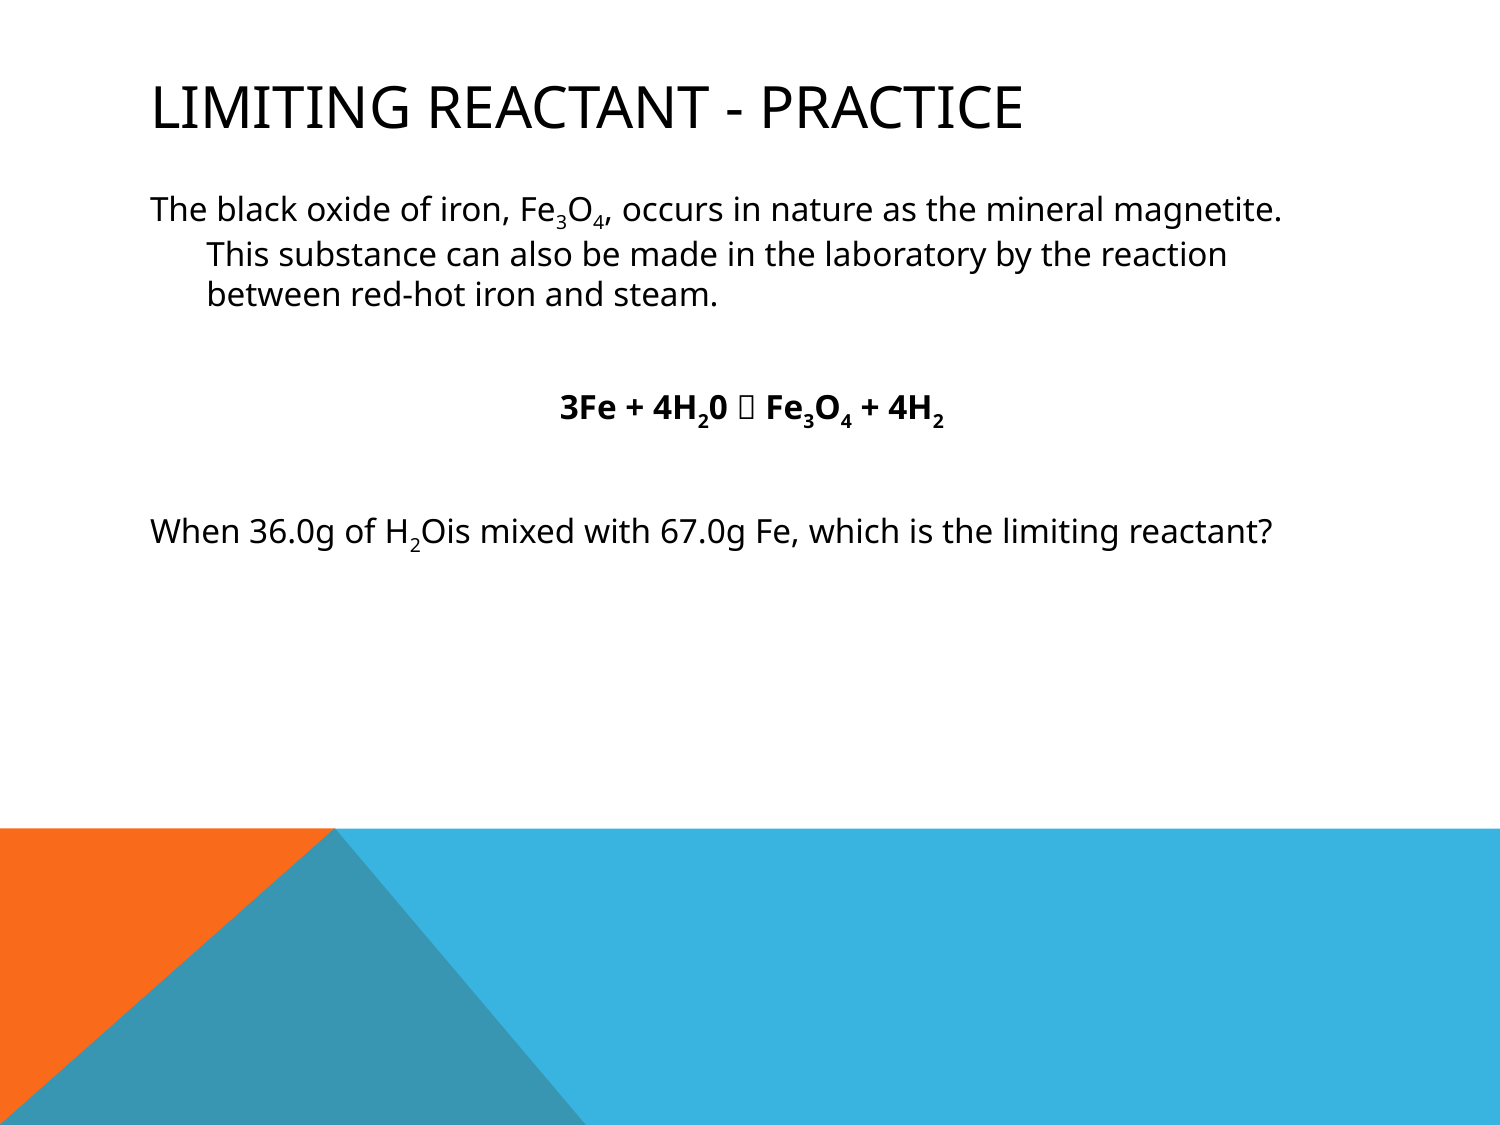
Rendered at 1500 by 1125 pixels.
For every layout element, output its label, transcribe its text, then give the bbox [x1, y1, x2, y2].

list The black oxide of iron, Fe3O4, occurs in nature as the mineral magnetite. This substance can also be made in the laboratory by the reaction between red-hot iron and steam. 3Fe + 4H20  Fe3O4 + 4H2 When 36.0g of H2Ois mixed with 67.0g Fe, which is the limiting reactant? [135, 180, 1369, 768]
title Limiting Reactant - Practice [135, 60, 1369, 150]
